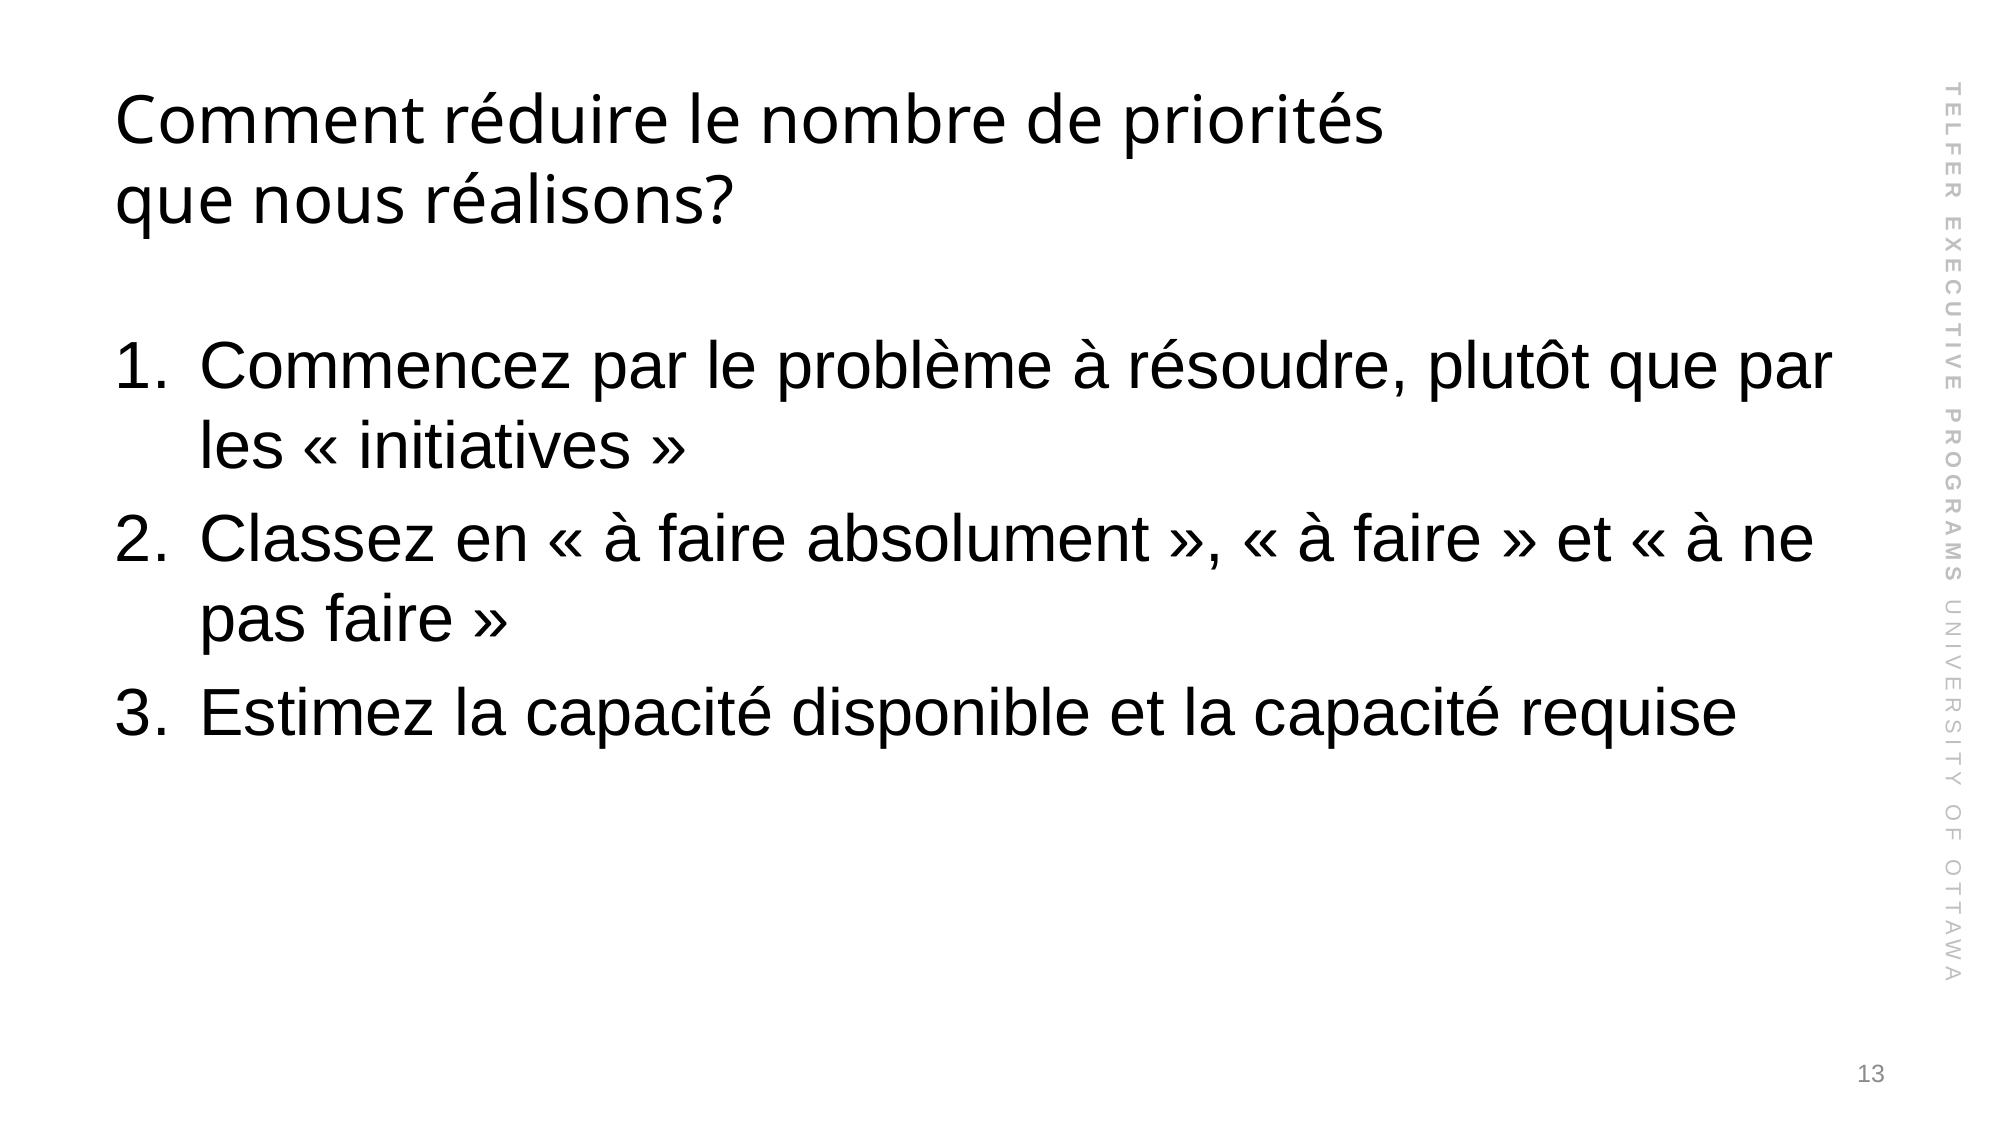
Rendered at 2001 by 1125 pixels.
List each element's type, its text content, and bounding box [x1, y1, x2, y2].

list Commencez par le problème à résoudre, plutôt que par les « initiatives » Classez en « à faire absolument », « à faire » et « à ne pas faire » Estimez la capacité disponible et la capacité requise [99, 314, 1900, 1005]
slide_number 13 [1433, 1042, 1900, 1103]
title Comment réduire le nombre de priorités que nous réalisons? [99, 62, 1499, 251]
